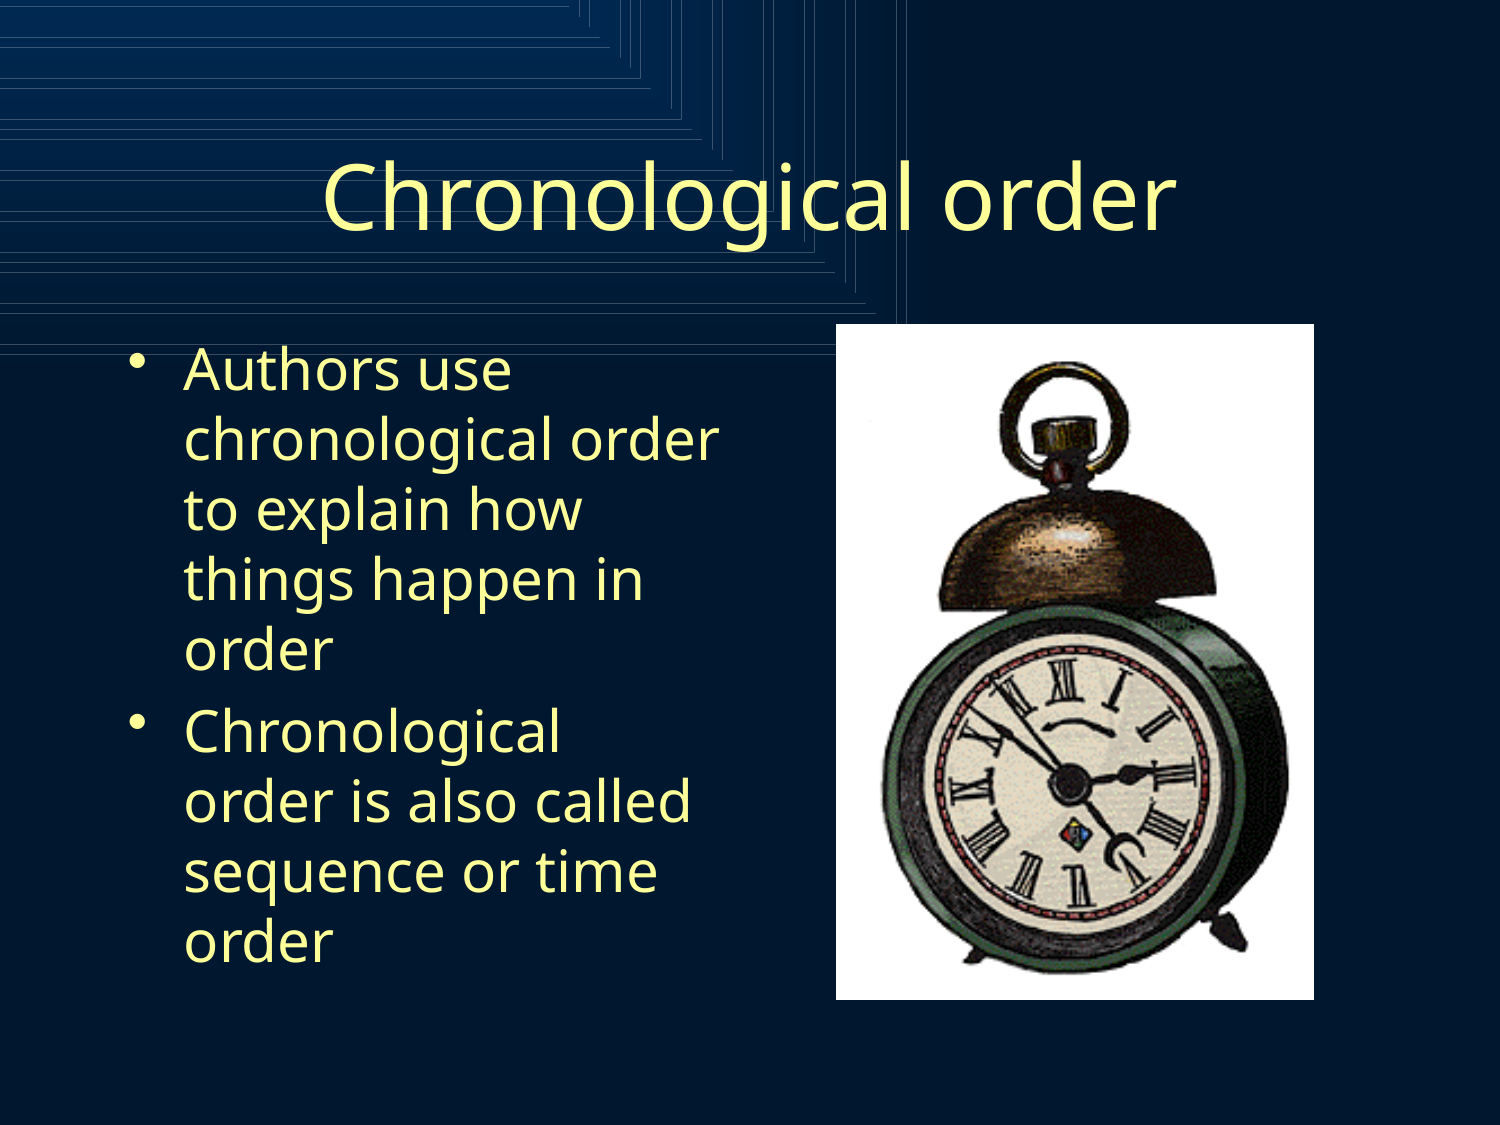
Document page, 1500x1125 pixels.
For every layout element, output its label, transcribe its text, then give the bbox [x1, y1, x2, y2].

list Authors use chronological order to explain how things happen in order Chronological order is also called sequence or time order [112, 324, 738, 1001]
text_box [836, 324, 1314, 1001]
title Chronological order [112, 99, 1388, 288]
